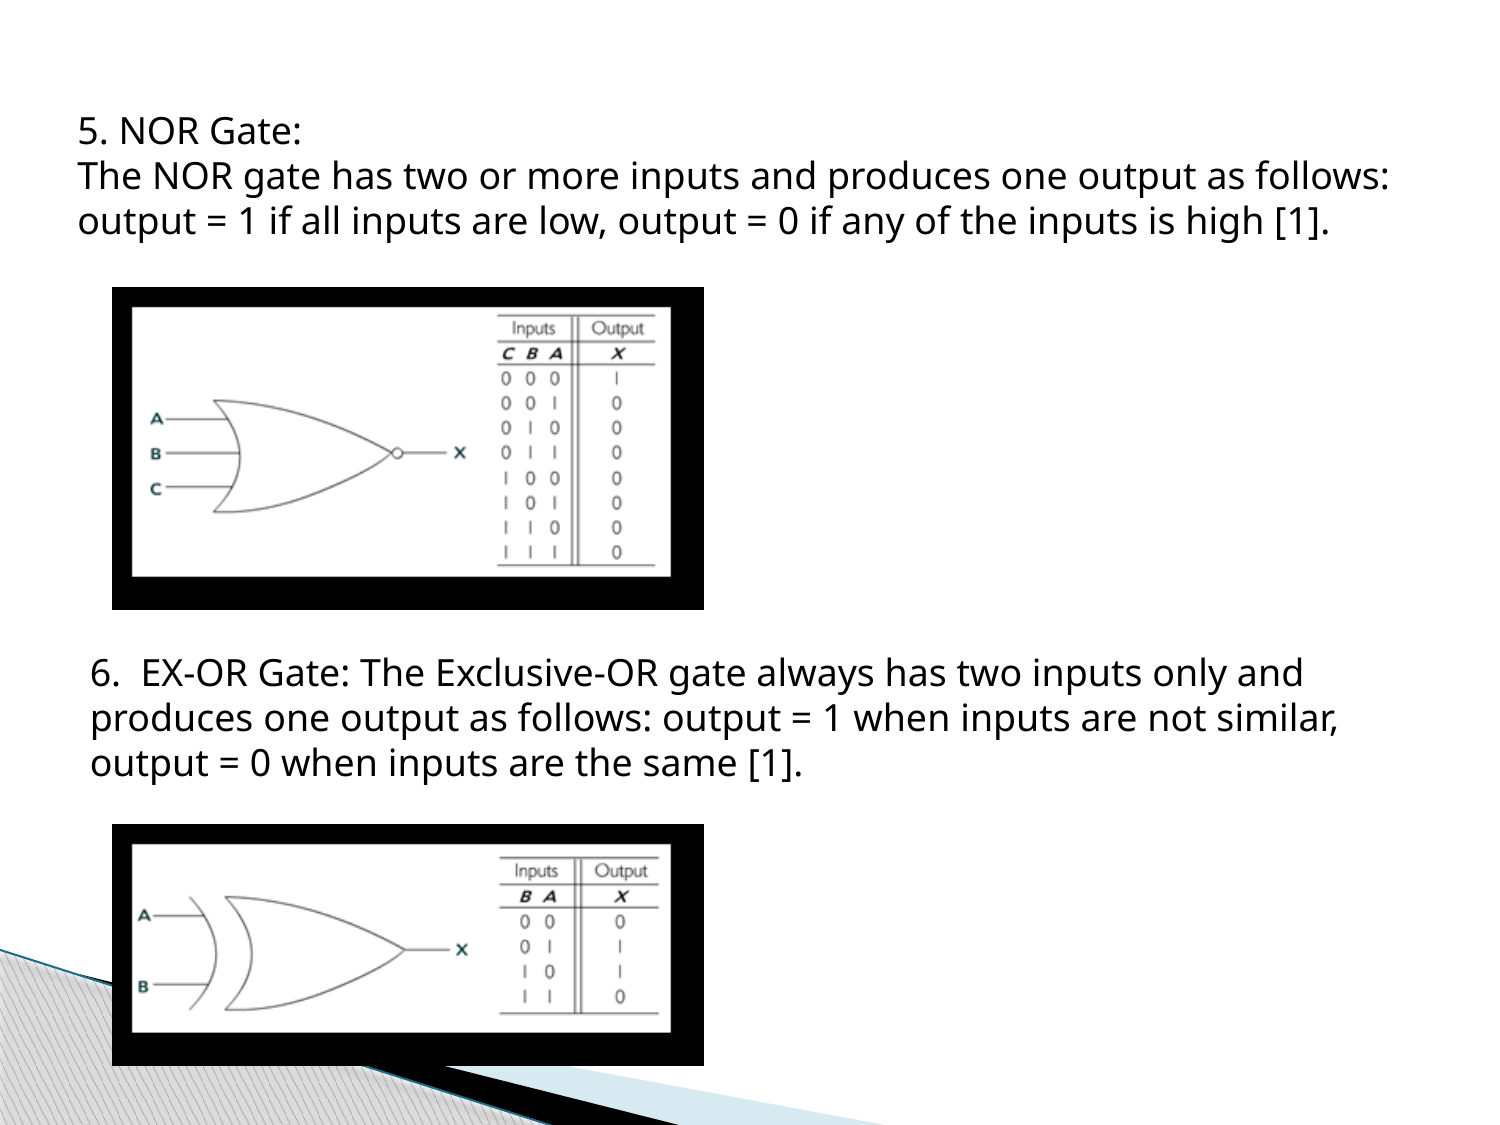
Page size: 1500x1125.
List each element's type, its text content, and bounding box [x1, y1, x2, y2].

picture [112, 824, 704, 1066]
text_box 5. NOR Gate: The NOR gate has two or more inputs and produces one output as follows: output = 1 if all inputs are low, output = 0 if any of the inputs is high [1]. [62, 99, 1463, 340]
text_box 6. EX-OR Gate: The Exclusive-OR gate always has two inputs only and produces one output as follows: output = 1 when inputs are not similar, output = 0 when inputs are the same [1]. [75, 641, 1450, 792]
picture [112, 287, 704, 610]
